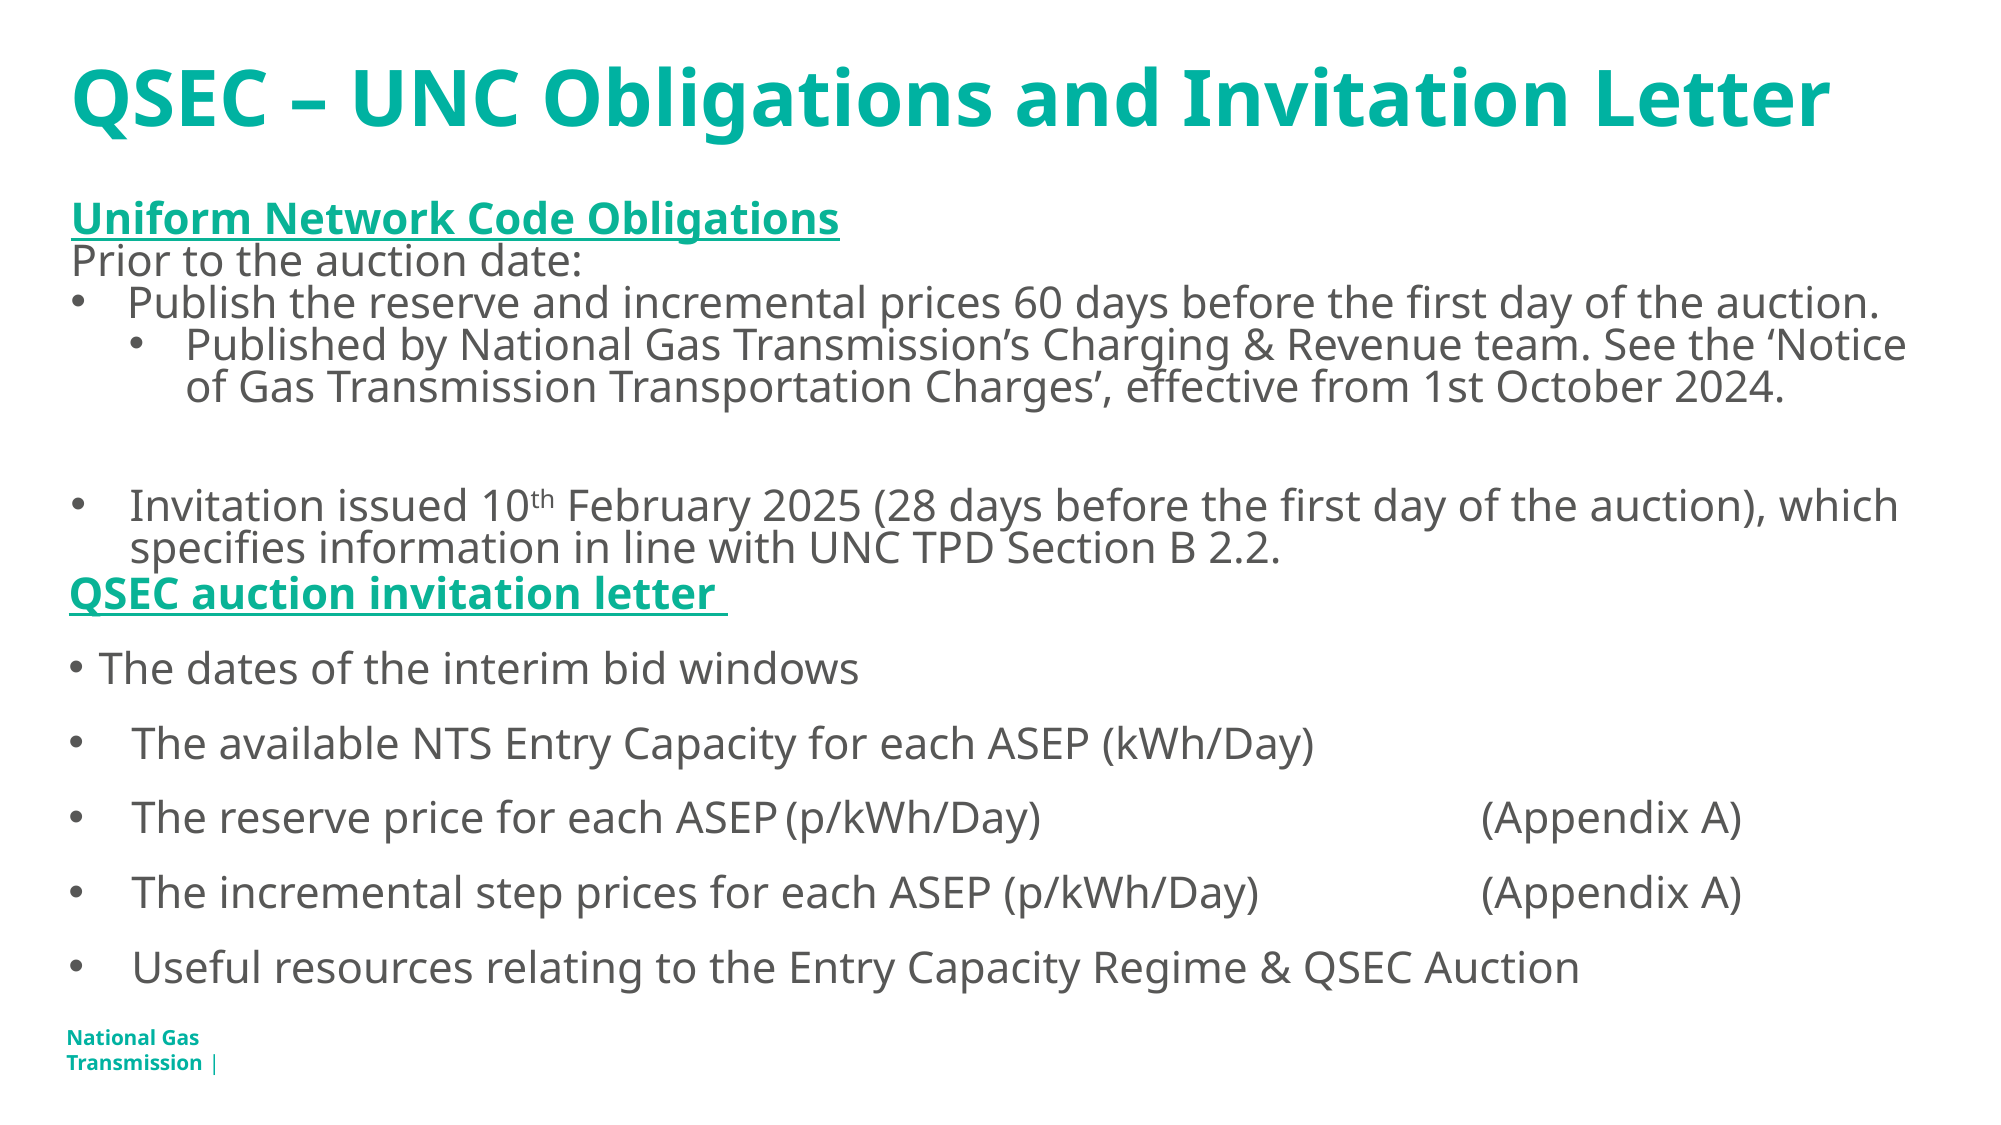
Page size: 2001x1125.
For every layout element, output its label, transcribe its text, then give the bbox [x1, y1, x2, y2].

list Uniform Network Code Obligations Prior to the auction date: Publish the reserve and incremental prices 60 days before the first day of the auction. Published by National Gas Transmission’s Charging & Revenue team. See the ‘Notice of Gas Transmission Transportation Charges’, effective from 1st October 2024. Invitation issued 10th February 2025 (28 days before the first day of the auction), which specifies information in line with UNC TPD Section B 2.2. [70, 201, 1924, 541]
text_box QSEC auction invitation letter The dates of the interim bid windows The available NTS Entry Capacity for each ASEP (kWh/Day) The reserve price for each ASEP (p/kWh/Day) (Appendix A) The incremental step prices for each ASEP (p/kWh/Day) (Appendix A) Useful resources relating to the Entry Capacity Regime & QSEC Auction [68, 576, 1906, 993]
title QSEC – UNC Obligations and Invitation Letter [70, 58, 1906, 153]
